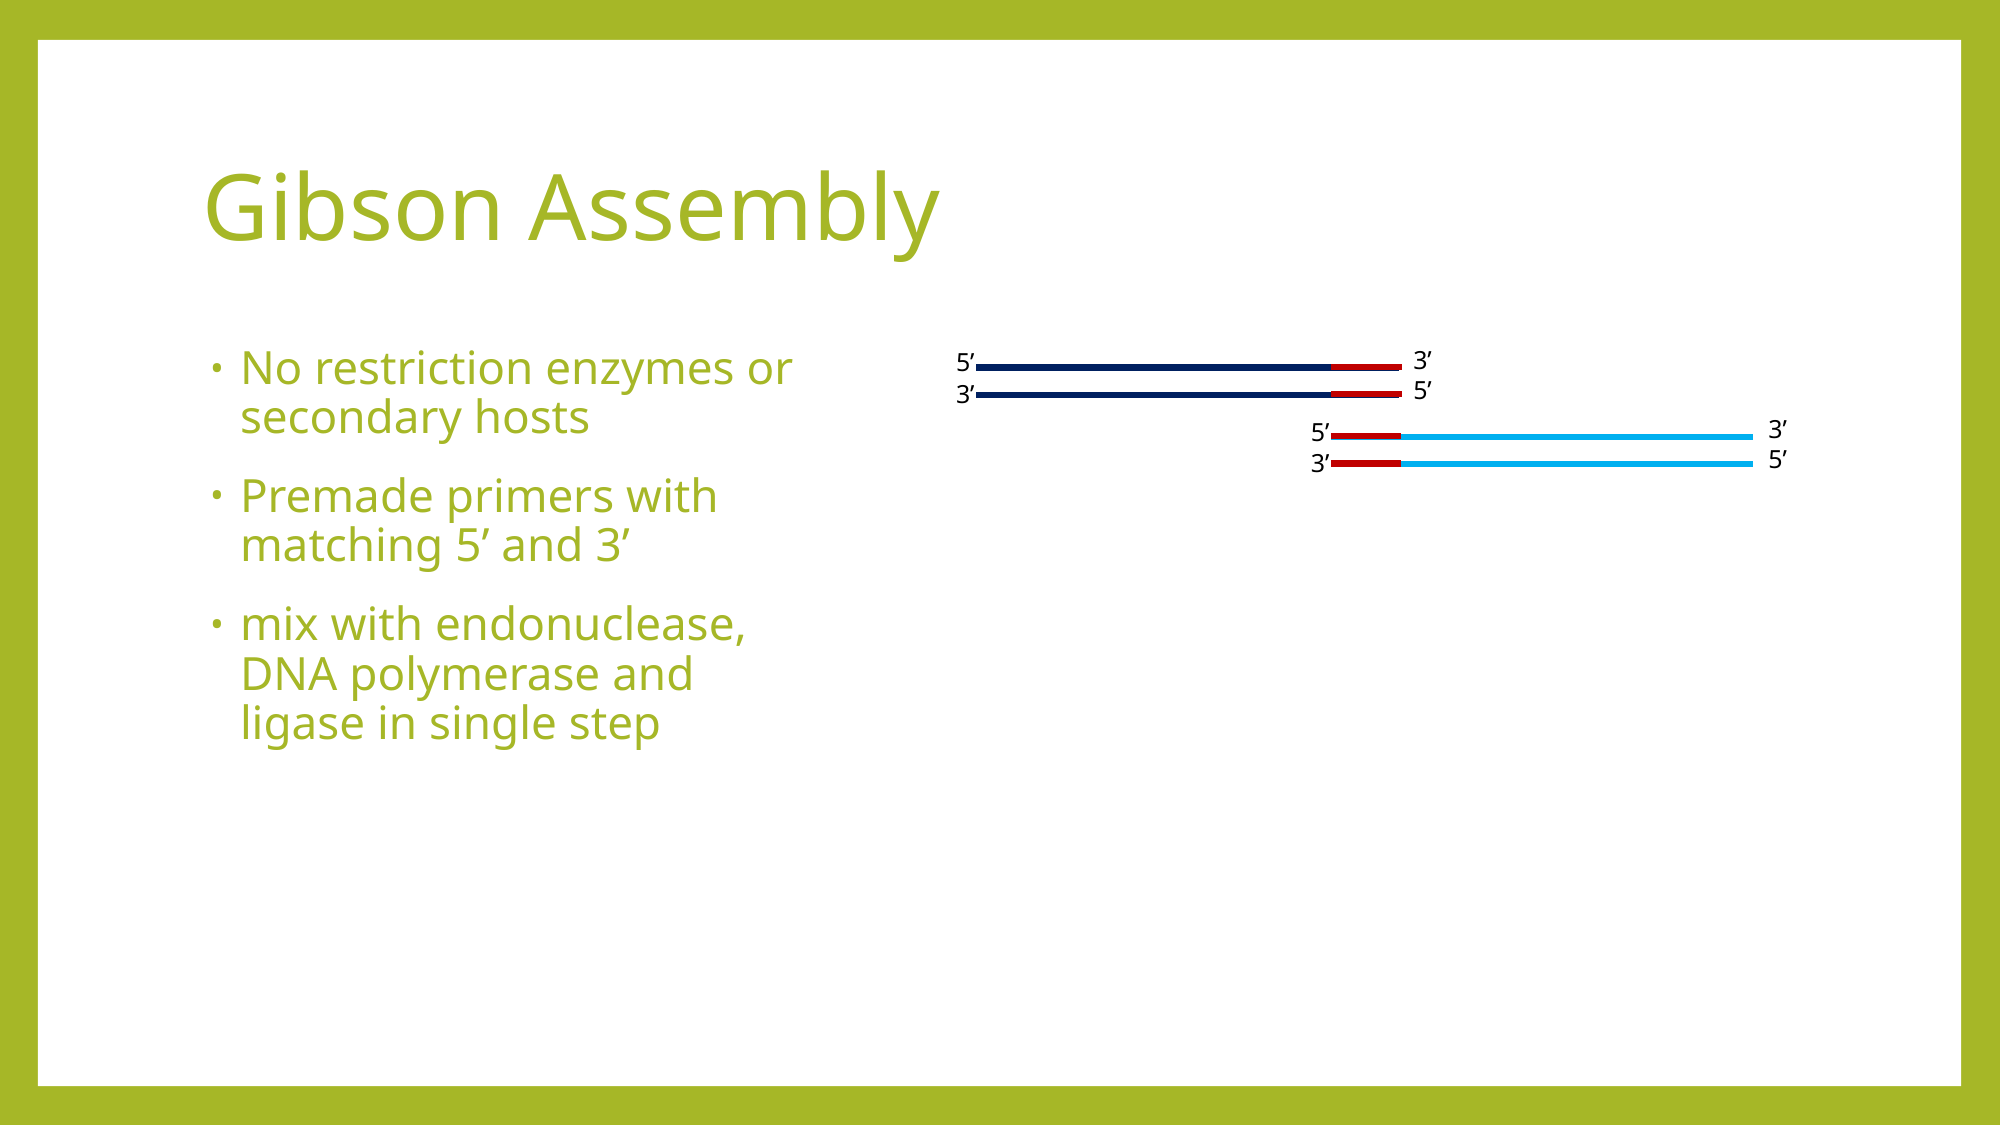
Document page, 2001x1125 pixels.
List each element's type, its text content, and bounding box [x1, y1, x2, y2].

text_box 3’ [1398, 336, 1469, 382]
text_box 3’ [941, 371, 1011, 416]
text_box 5’ [1753, 451, 1824, 481]
title Gibson Assembly [187, 99, 1808, 323]
text_box 5’ [1398, 382, 1469, 412]
text_box 3’ [1753, 406, 1824, 451]
text_box 3’ [1296, 440, 1366, 485]
text_box 5’ [1296, 408, 1366, 440]
text_box 5’ [941, 339, 1011, 371]
list No restriction enzymes or secondary hosts Premade primers with matching 5’ and 3’ mix with endonuclease, DNA polymerase and ligase in single step [187, 337, 841, 1000]
